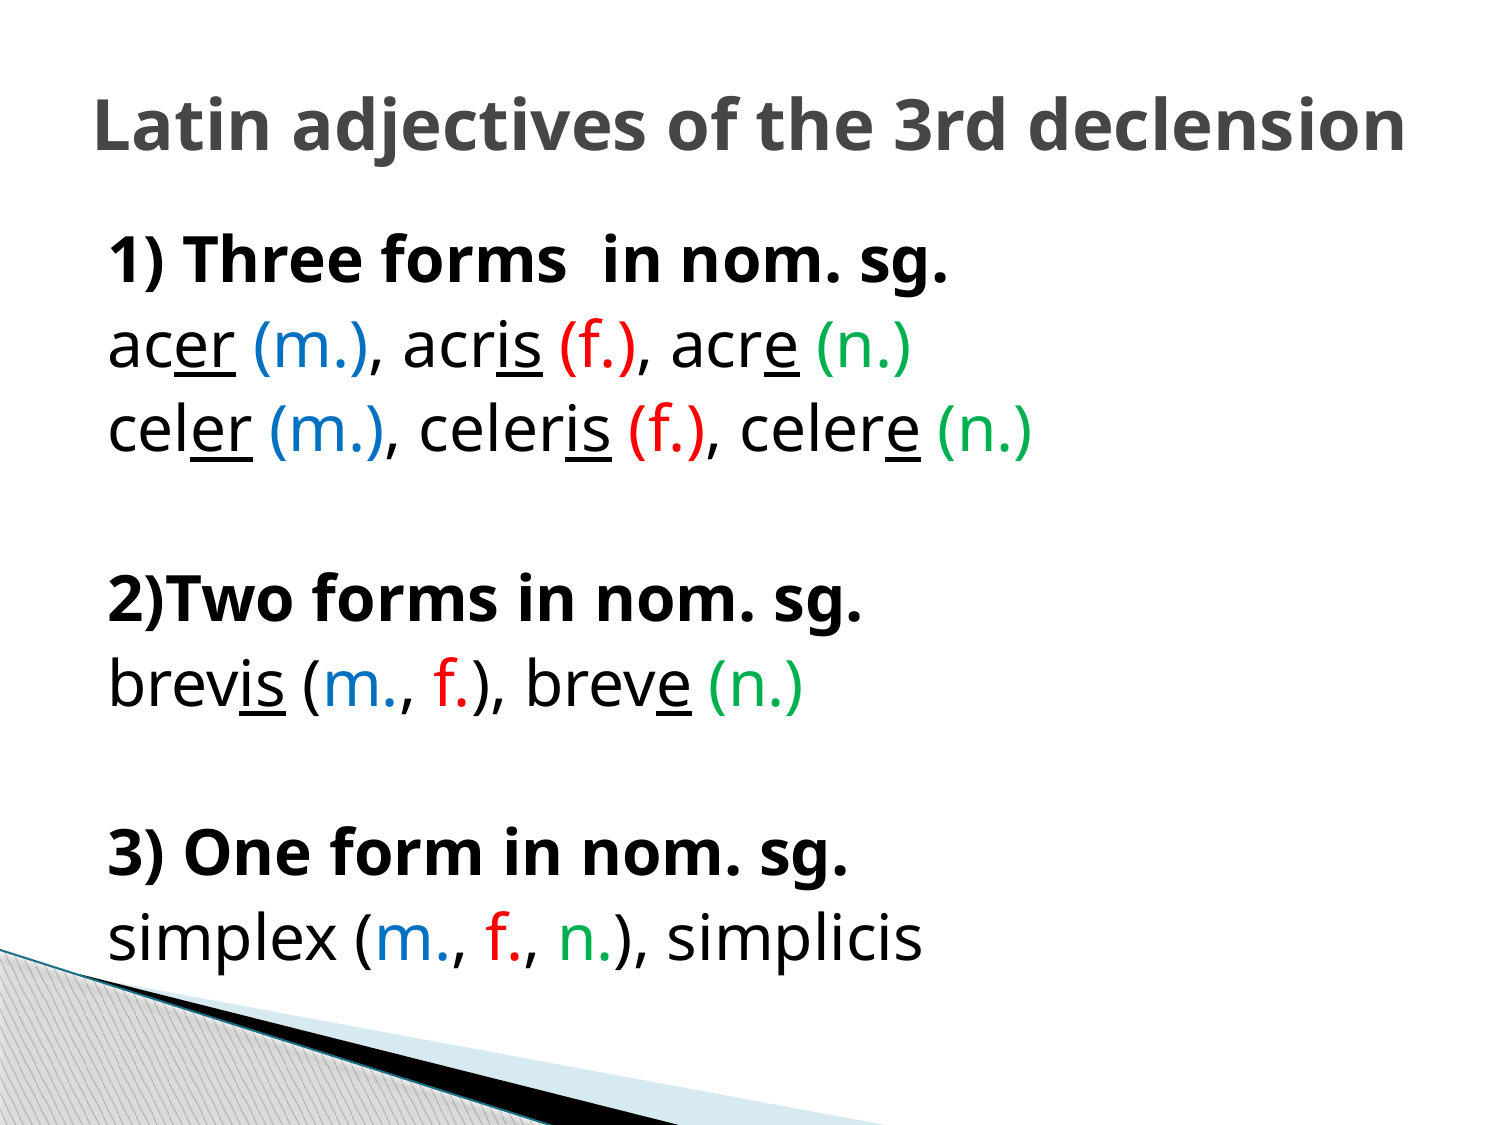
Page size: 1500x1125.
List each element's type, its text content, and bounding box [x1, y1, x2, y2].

list 1) Three forms in nom. sg. acer (m.), acris (f.), acre (n.) celer (m.), celeris (f.), celere (n.) 2)Two forms in nom. sg. brevis (m., f.), breve (n.) 3) One form in nom. sg. simplex (m., f., n.), simplicis [75, 210, 1425, 986]
title Latin adjectives of the 3rd declension [75, 45, 1425, 200]
